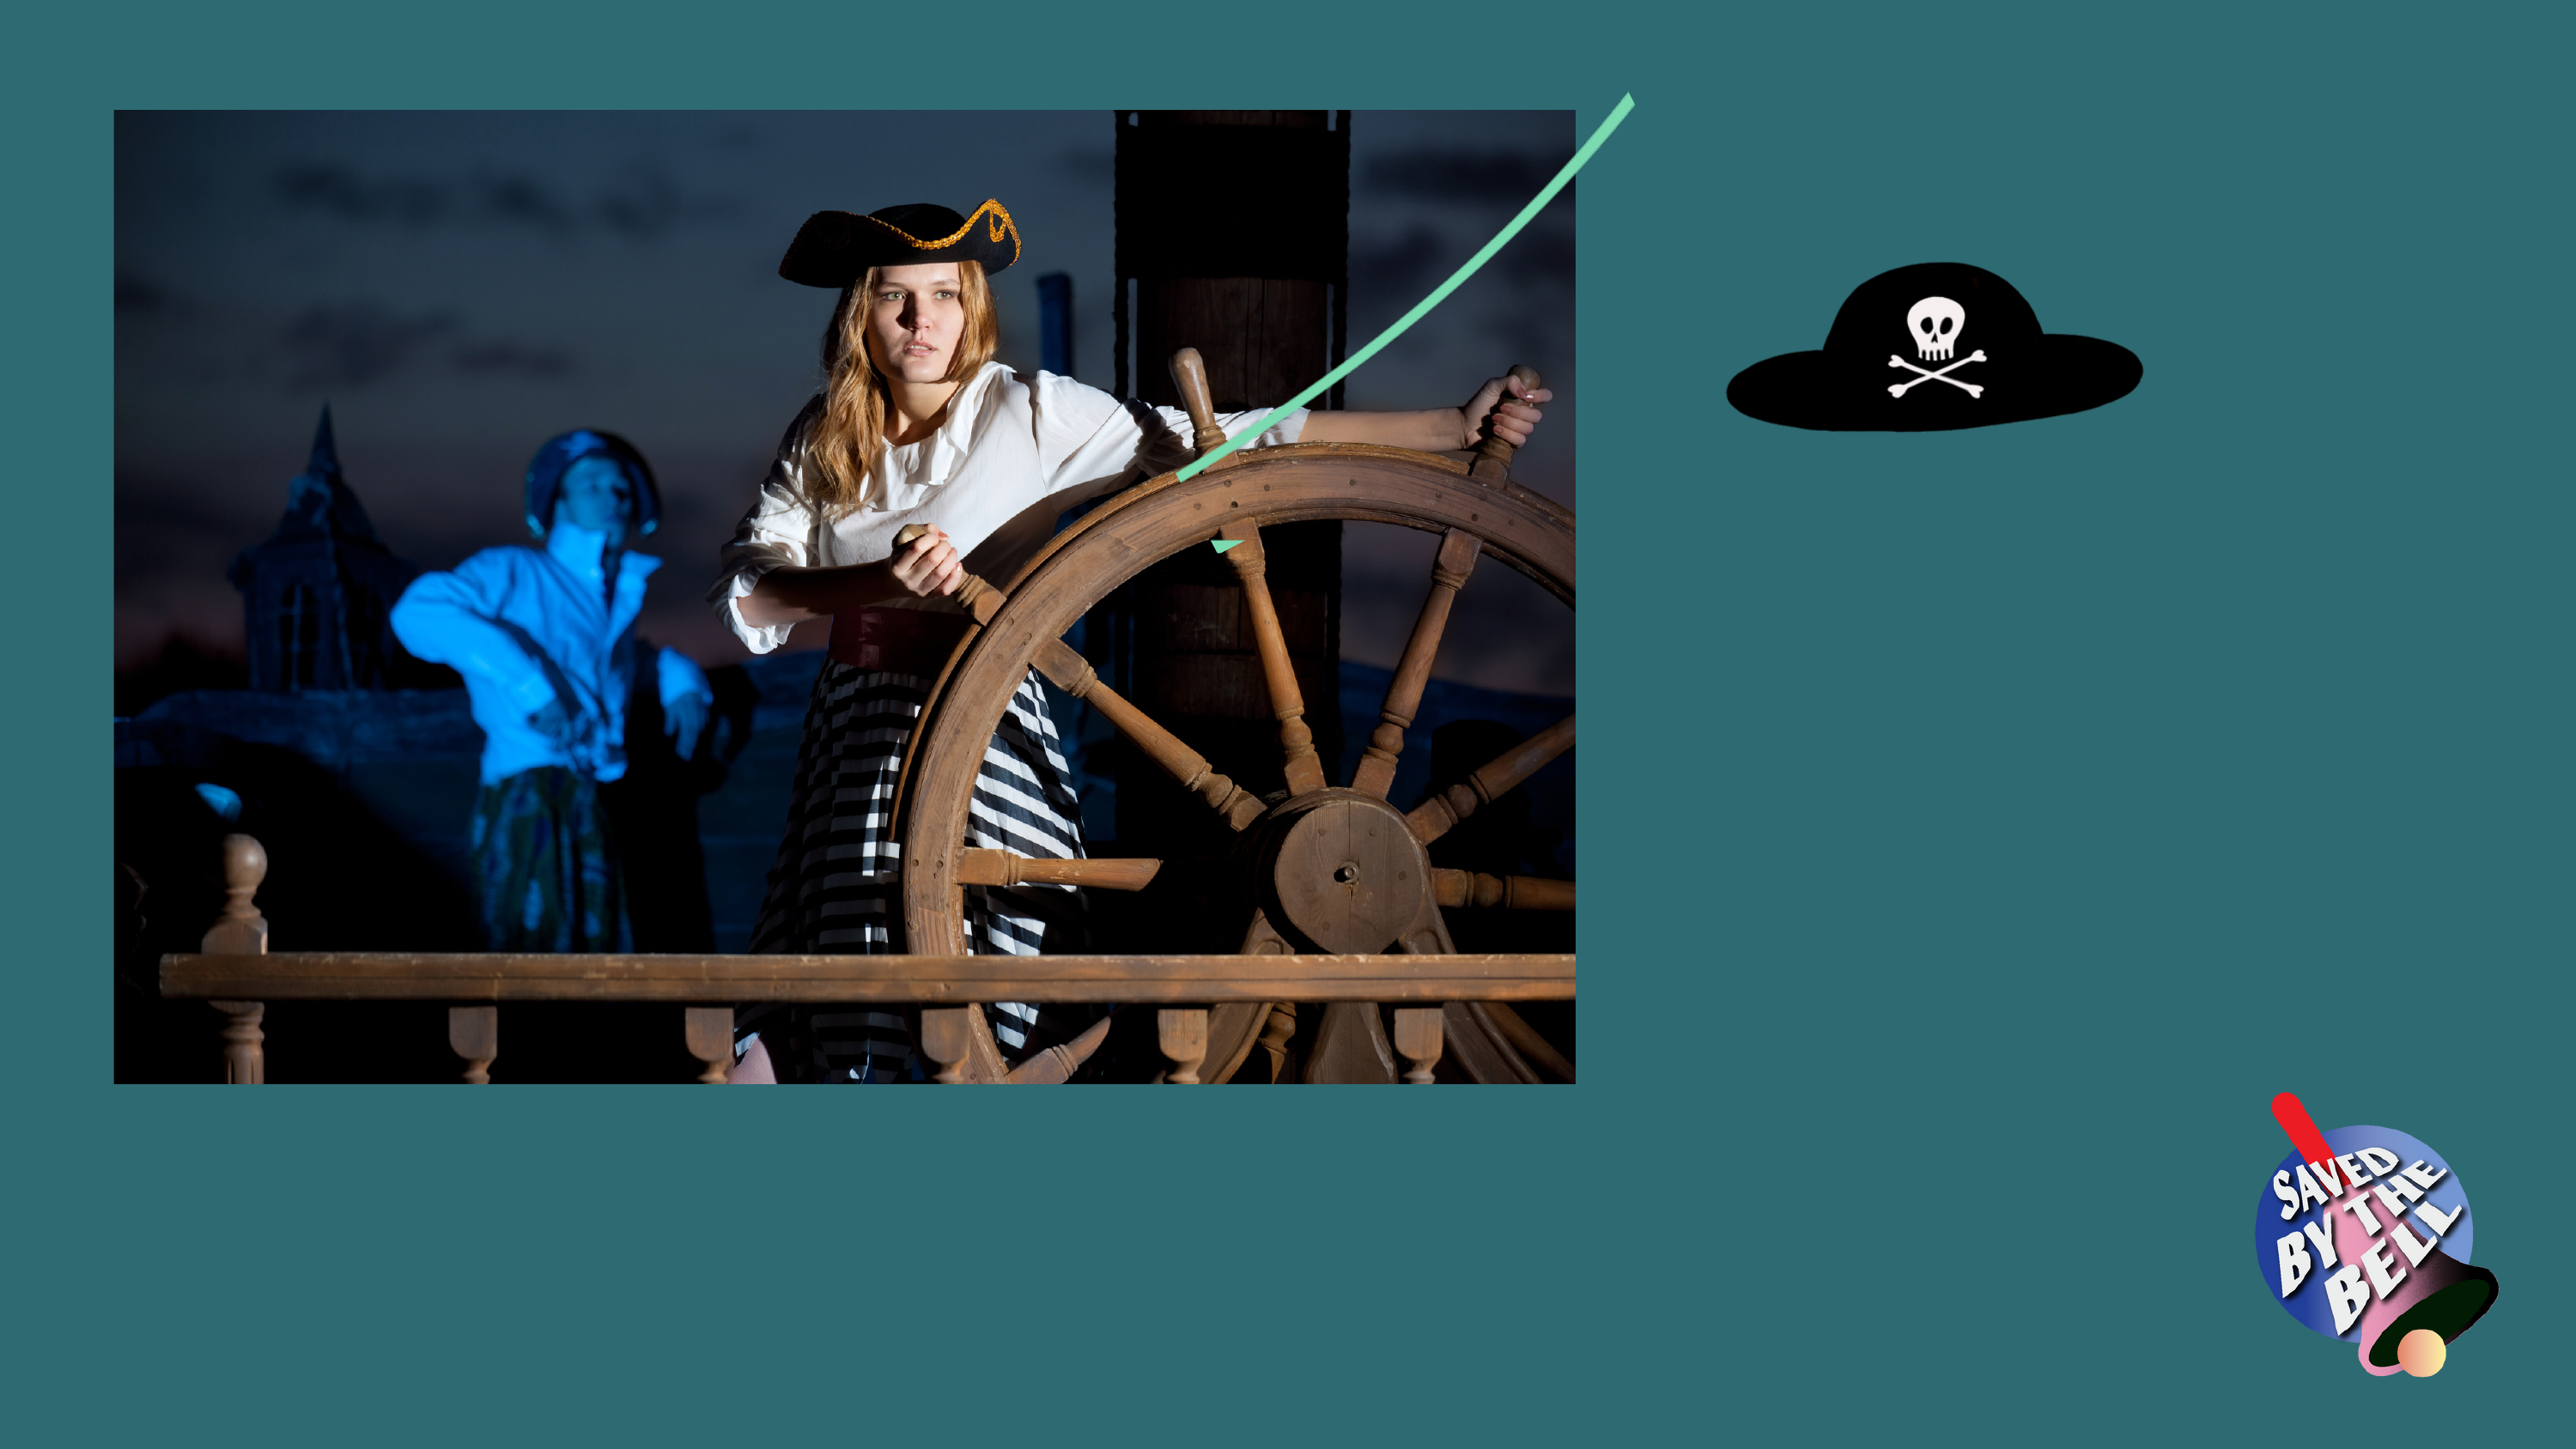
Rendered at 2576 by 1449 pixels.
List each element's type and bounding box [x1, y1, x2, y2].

text_box [113, 110, 1430, 1084]
text_box [1049, 0, 1690, 555]
text_box [2432, 1083, 2521, 1392]
text_box [1430, 209, 2432, 1449]
